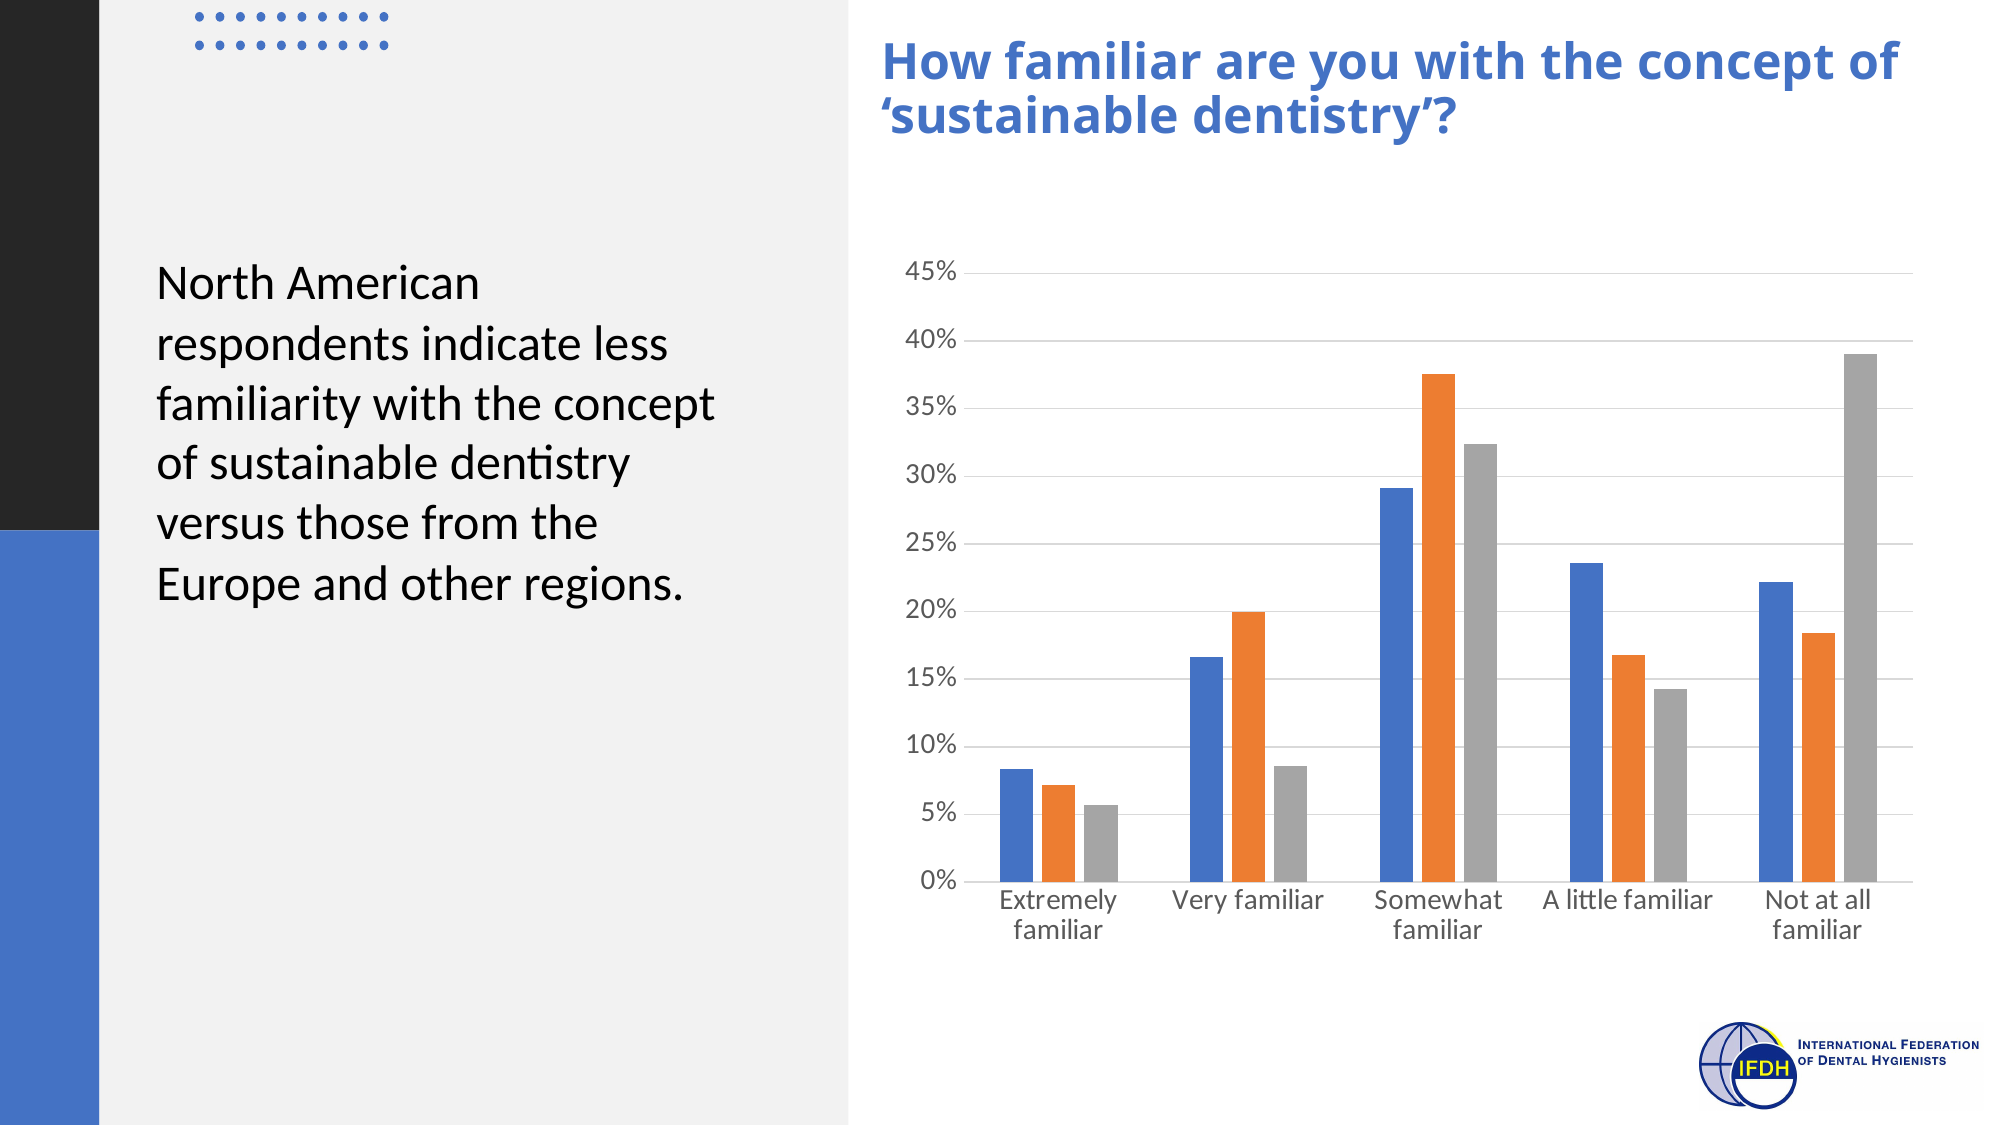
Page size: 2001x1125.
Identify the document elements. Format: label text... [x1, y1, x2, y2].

text_box [0, 529, 99, 1125]
text_box North American respondents indicate less familiarity with the concept of sustainable dentistry versus those from the Europe and other regions. [141, 242, 746, 618]
text_box [849, 0, 2000, 1125]
text_box How familiar are you with the concept of ‘sustainable dentistry’? [866, 62, 1963, 118]
text_box [99, 0, 849, 1125]
chart [883, 242, 1935, 1046]
text_box [0, 0, 99, 529]
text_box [194, 11, 389, 51]
picture [1699, 1022, 1984, 1111]
